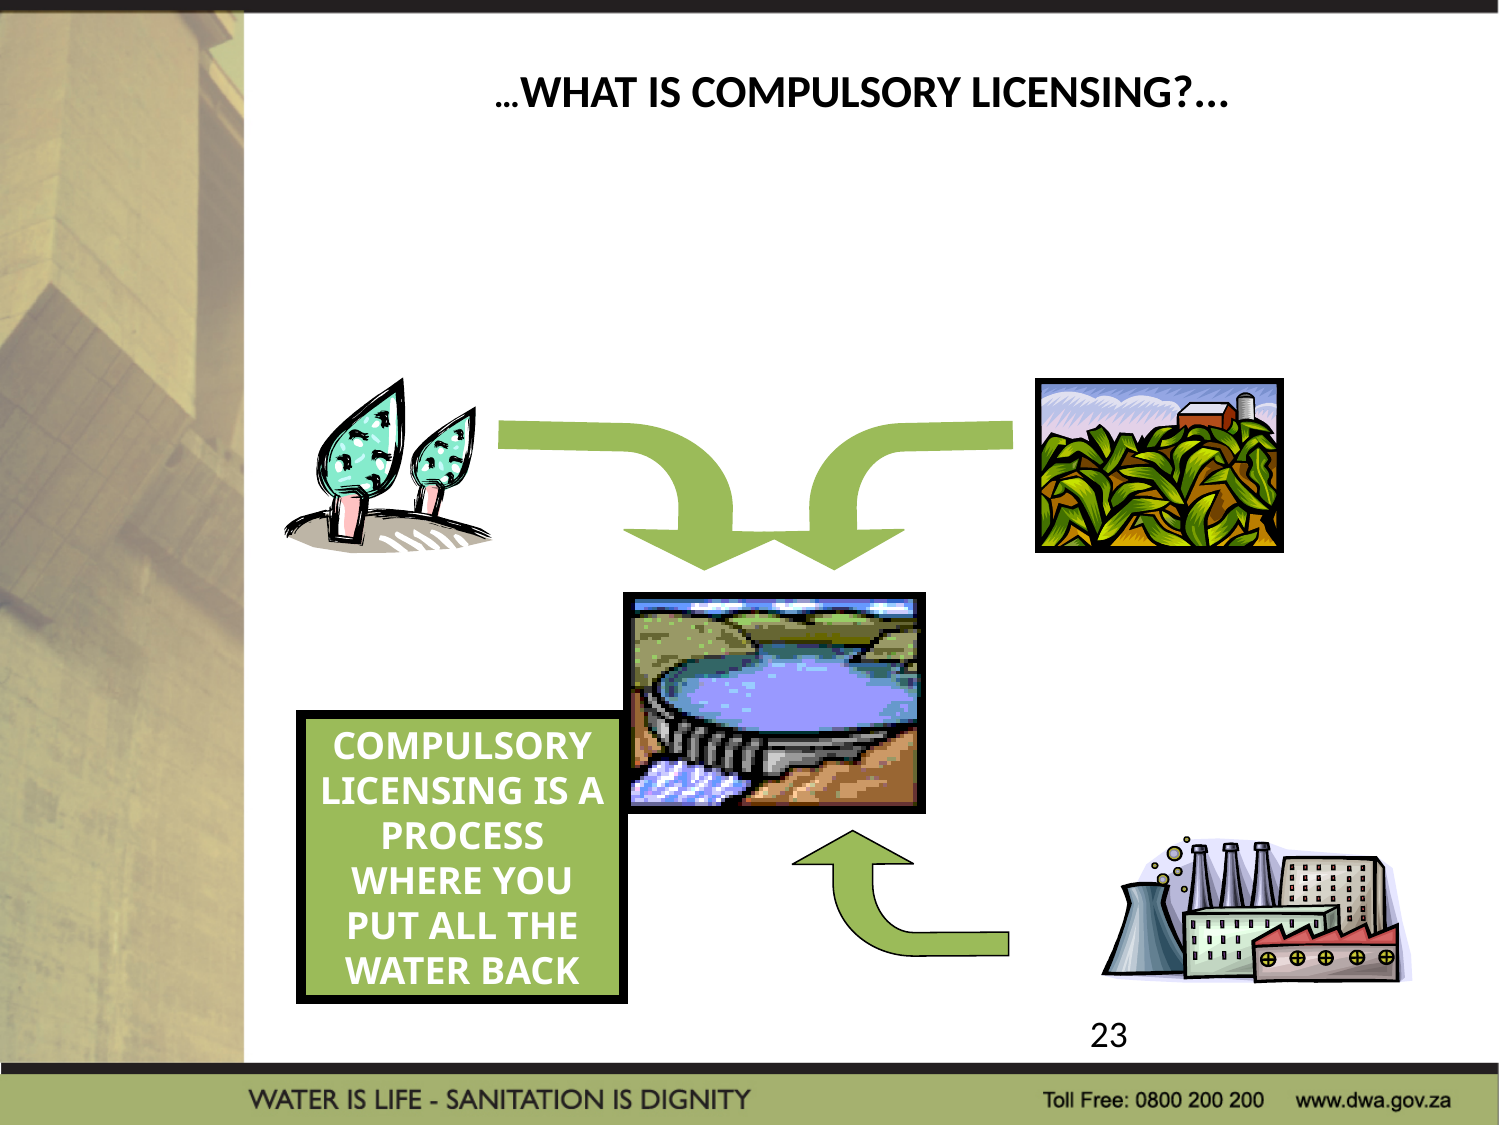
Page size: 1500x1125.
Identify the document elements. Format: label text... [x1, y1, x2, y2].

picture [0, 0, 1500, 1125]
slide_number 23 [1074, 1002, 1425, 1103]
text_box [229, 163, 1416, 987]
title …WHAT IS COMPULSORY LICENSING?... [225, 54, 1500, 126]
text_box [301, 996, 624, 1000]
